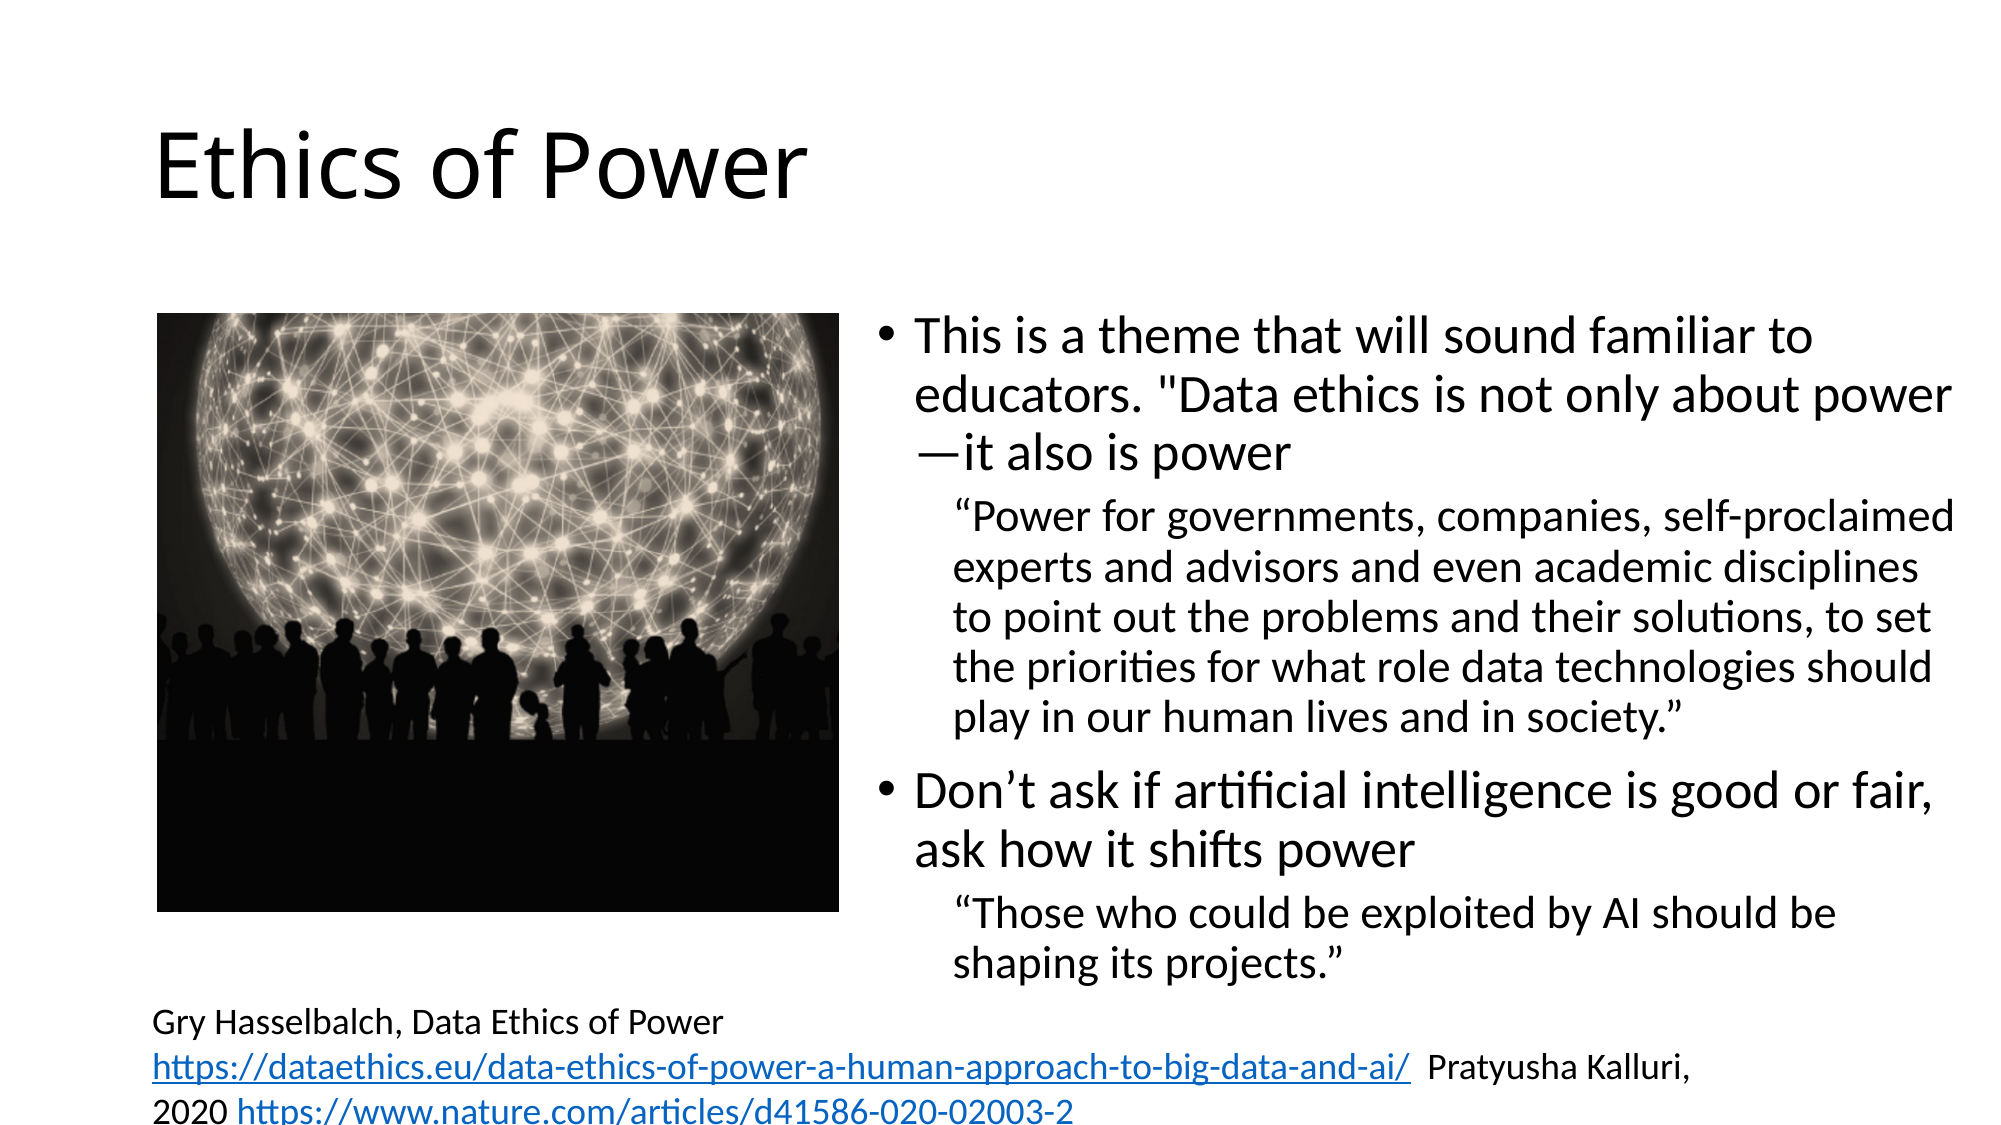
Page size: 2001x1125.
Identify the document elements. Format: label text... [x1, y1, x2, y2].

list This is a theme that will sound familiar to educators. "Data ethics is not only about power—it also is power “Power for governments, companies, self-proclaimed experts and advisors and even academic disciplines to point out the problems and their solutions, to set the priorities for what role data technologies should play in our human lives and in society.” Don’t ask if artificial intelligence is good or fair, ask how it shifts power “Those who could be exploited by AI should be shaping its projects.” [862, 299, 1975, 1014]
picture [157, 313, 839, 912]
title Ethics of Power [137, 59, 1863, 278]
text_box Gry Hasselbalch, Data Ethics of Power https://dataethics.eu/data-ethics-of-power-a-human-approach-to-big-data-and-ai/ Pratyusha Kalluri, 2020 https://www.nature.com/articles/d41586-020-02003-2 [137, 989, 1764, 1125]
